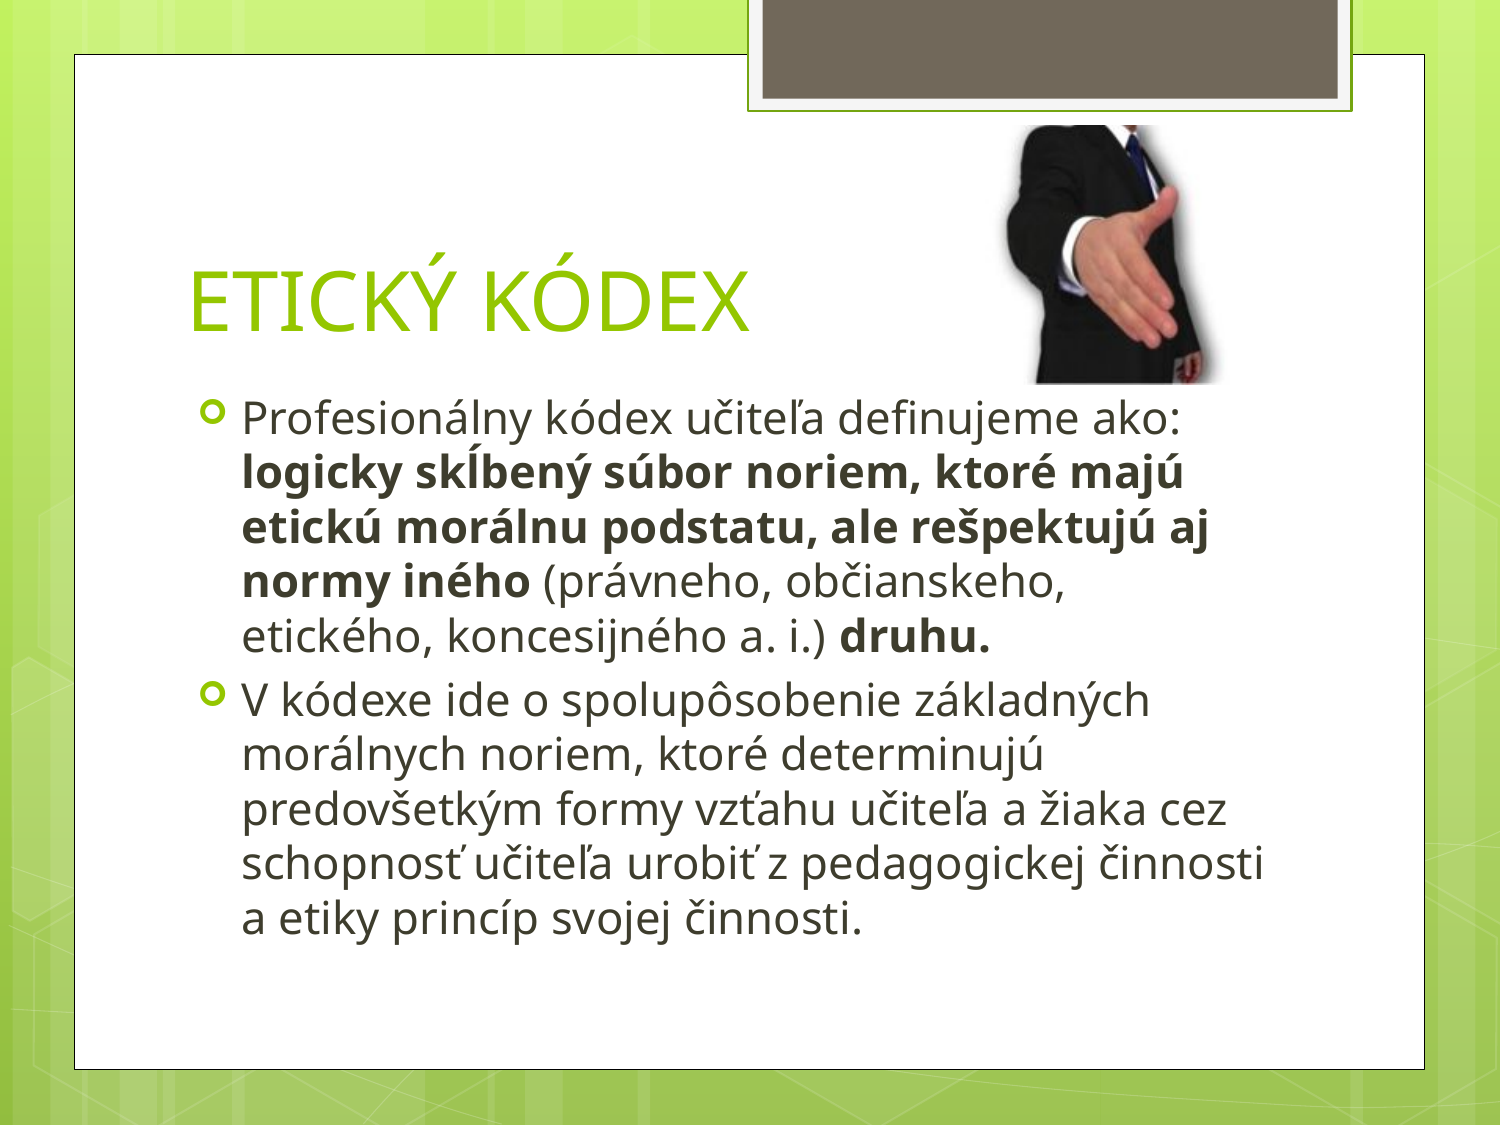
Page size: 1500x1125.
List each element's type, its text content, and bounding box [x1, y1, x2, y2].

picture [974, 125, 1364, 385]
title ETICKÝ KÓDEX [171, 168, 968, 357]
list Profesionálny kódex učiteľa definujeme ako: logicky skĺbený súbor noriem, ktoré majú etickú morálnu podstatu, ale rešpektujú aj normy iného (právneho, občianskeho, etického, koncesijného a. i.) druhu. V kódexe ide o spolupôsobenie základných morálnych noriem, ktoré determinujú predovšetkým formy vzťahu učiteľa a žiaka cez schopnosť učiteľa urobiť z pedagogickej činnosti a etiky princíp svojej činnosti. [171, 381, 1283, 957]
